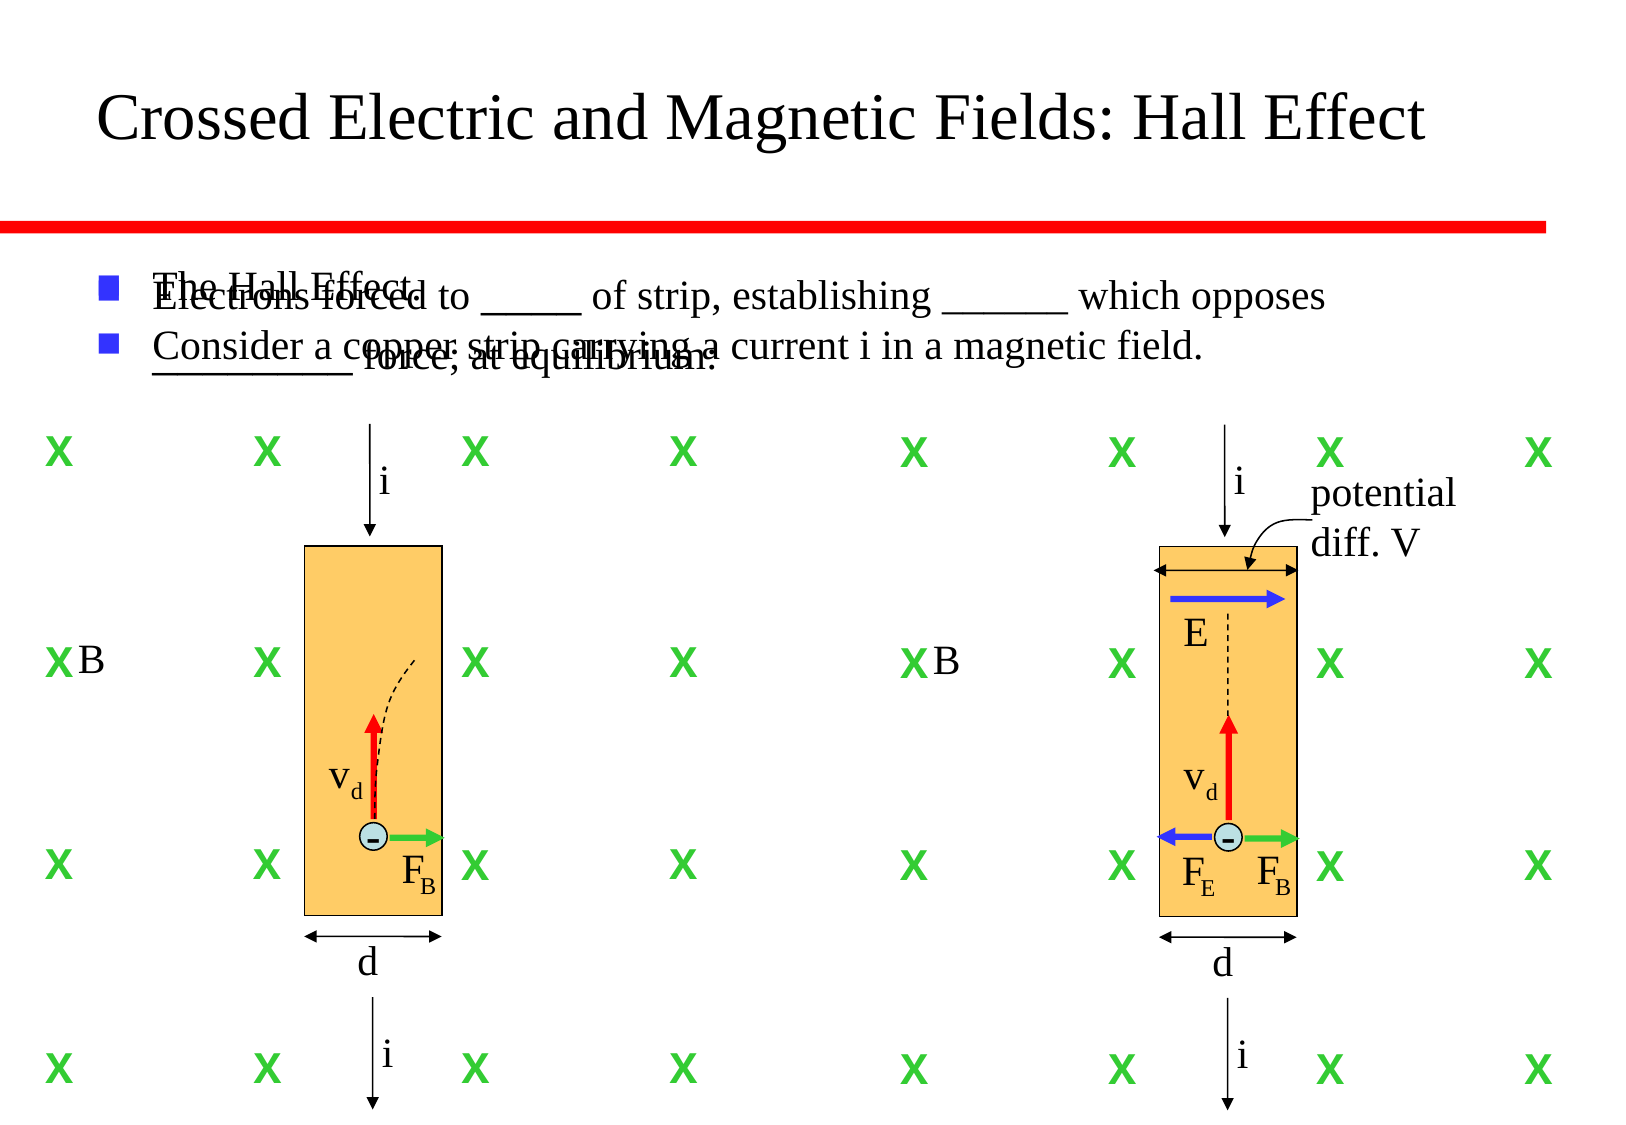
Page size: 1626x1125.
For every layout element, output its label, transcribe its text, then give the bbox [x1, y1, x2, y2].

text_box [29, 416, 713, 1110]
list Electrons forced to ____ of strip, establishing ______ which opposes ________ force; at equilibrium: [80, 251, 1544, 1095]
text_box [884, 417, 1568, 1111]
title Crossed Electric and Magnetic Fields: Hall Effect [80, 18, 1544, 207]
